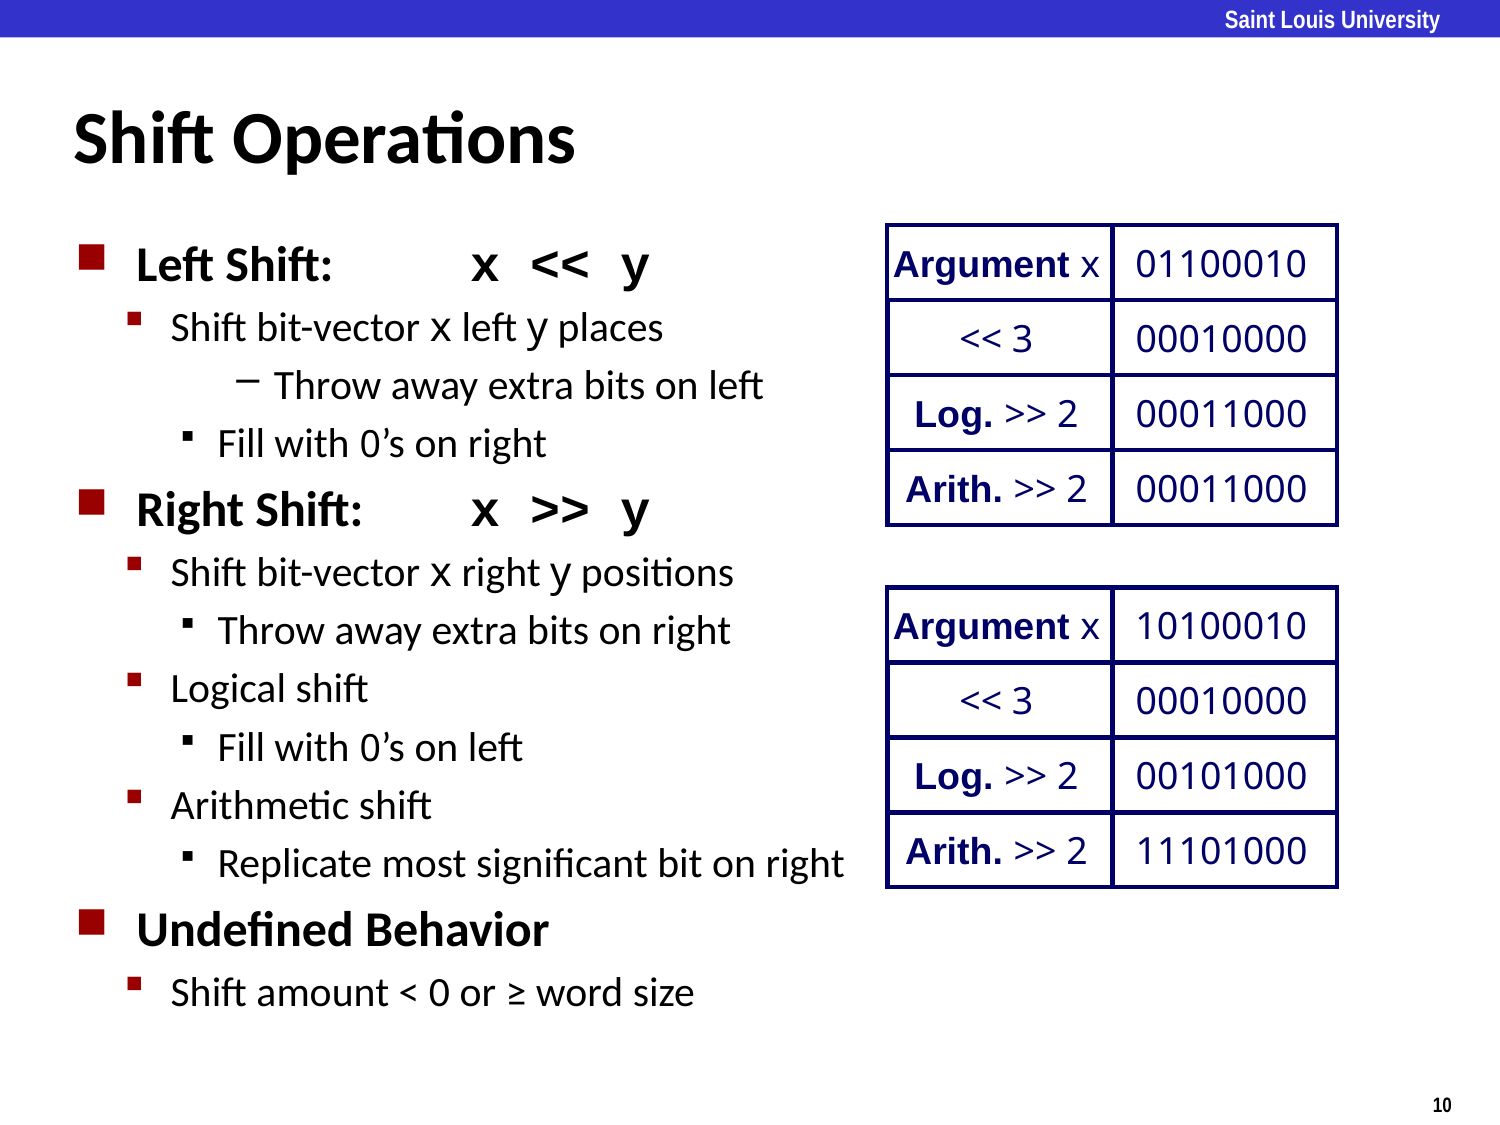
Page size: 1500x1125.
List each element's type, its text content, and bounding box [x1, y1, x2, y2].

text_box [1112, 662, 1338, 737]
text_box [881, 224, 1118, 301]
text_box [887, 662, 1109, 736]
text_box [1119, 224, 1338, 298]
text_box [1112, 299, 1338, 374]
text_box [1112, 812, 1338, 888]
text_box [881, 587, 1118, 663]
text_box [1112, 449, 1338, 526]
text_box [887, 374, 1106, 449]
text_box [887, 449, 1106, 526]
title Shift Operations [58, 71, 1305, 197]
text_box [1112, 737, 1338, 812]
list Left Shift: x << y Shift bit-vector x left y places Throw away extra bits on left Fill with 0’s on right Right Shift: x >> y Shift bit-vector x right y positions Throw away extra bits on right Logical shift Fill with 0’s on left Arithmetic shift Replicate most significant bit on right Undefined Behavior Shift amount < 0 or ≥ word size [64, 223, 1361, 1040]
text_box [887, 737, 1106, 811]
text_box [887, 812, 1106, 888]
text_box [1120, 587, 1338, 660]
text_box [1112, 374, 1338, 449]
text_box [887, 299, 1109, 374]
